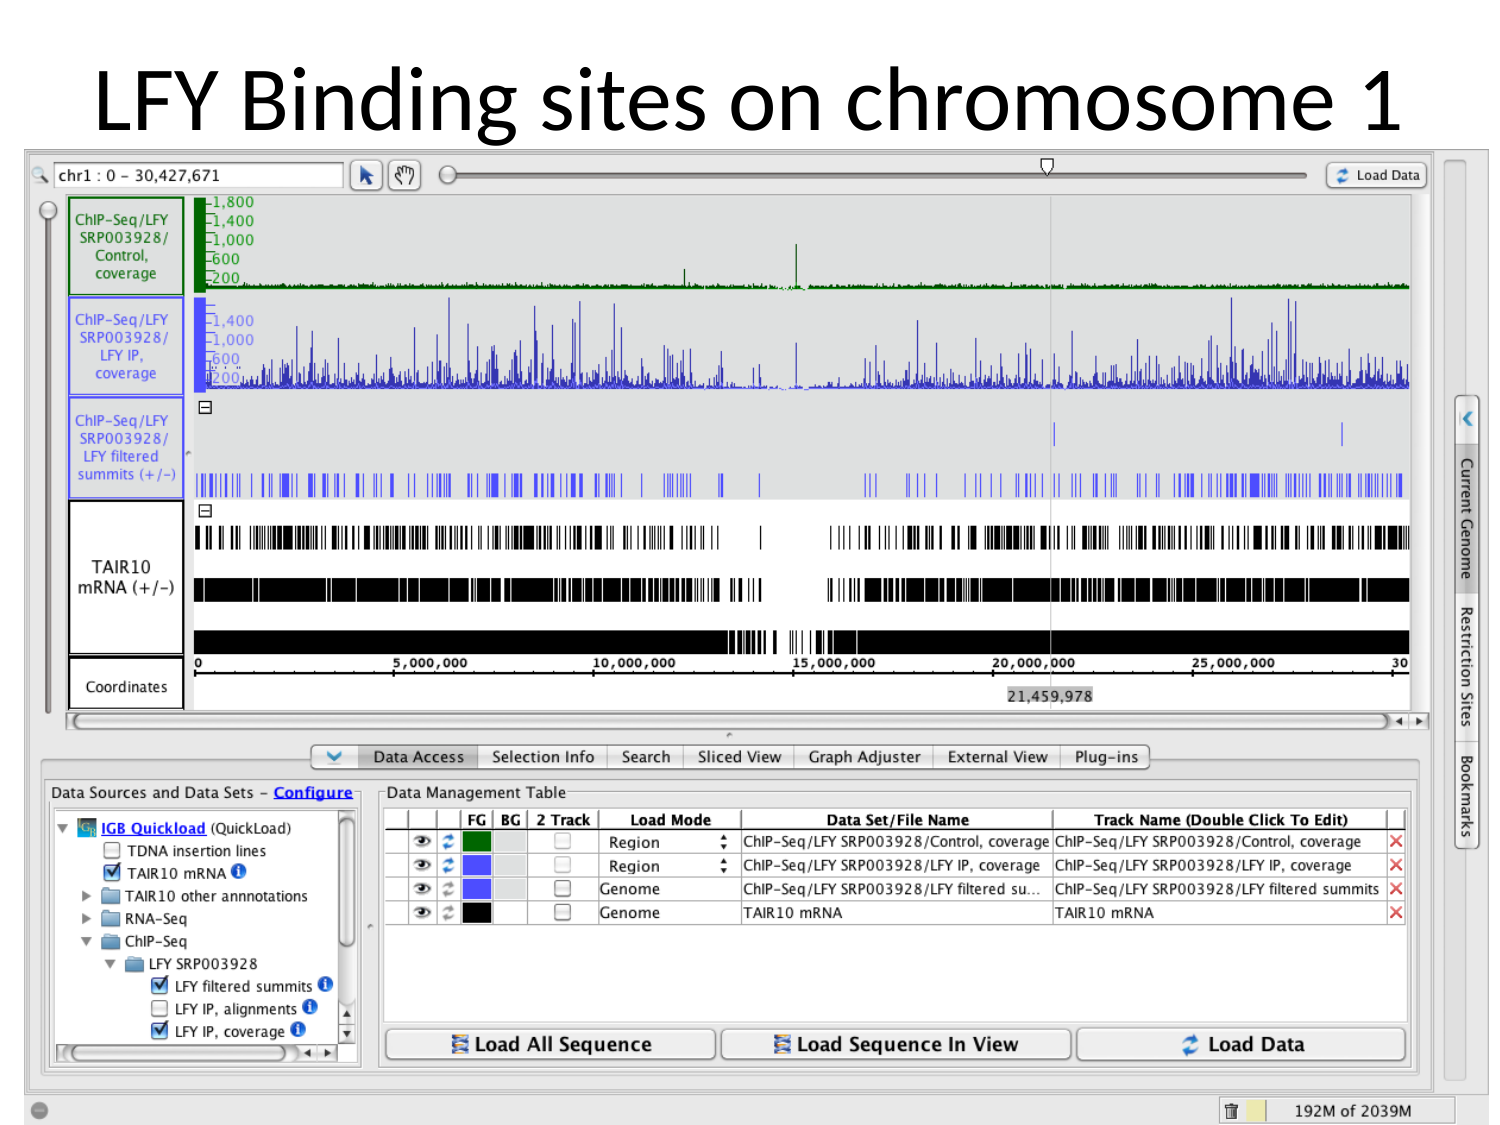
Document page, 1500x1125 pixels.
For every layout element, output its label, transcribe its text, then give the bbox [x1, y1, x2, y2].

picture [24, 149, 1489, 1125]
title LFY Binding sites on chromosome 1 [75, 0, 1425, 147]
